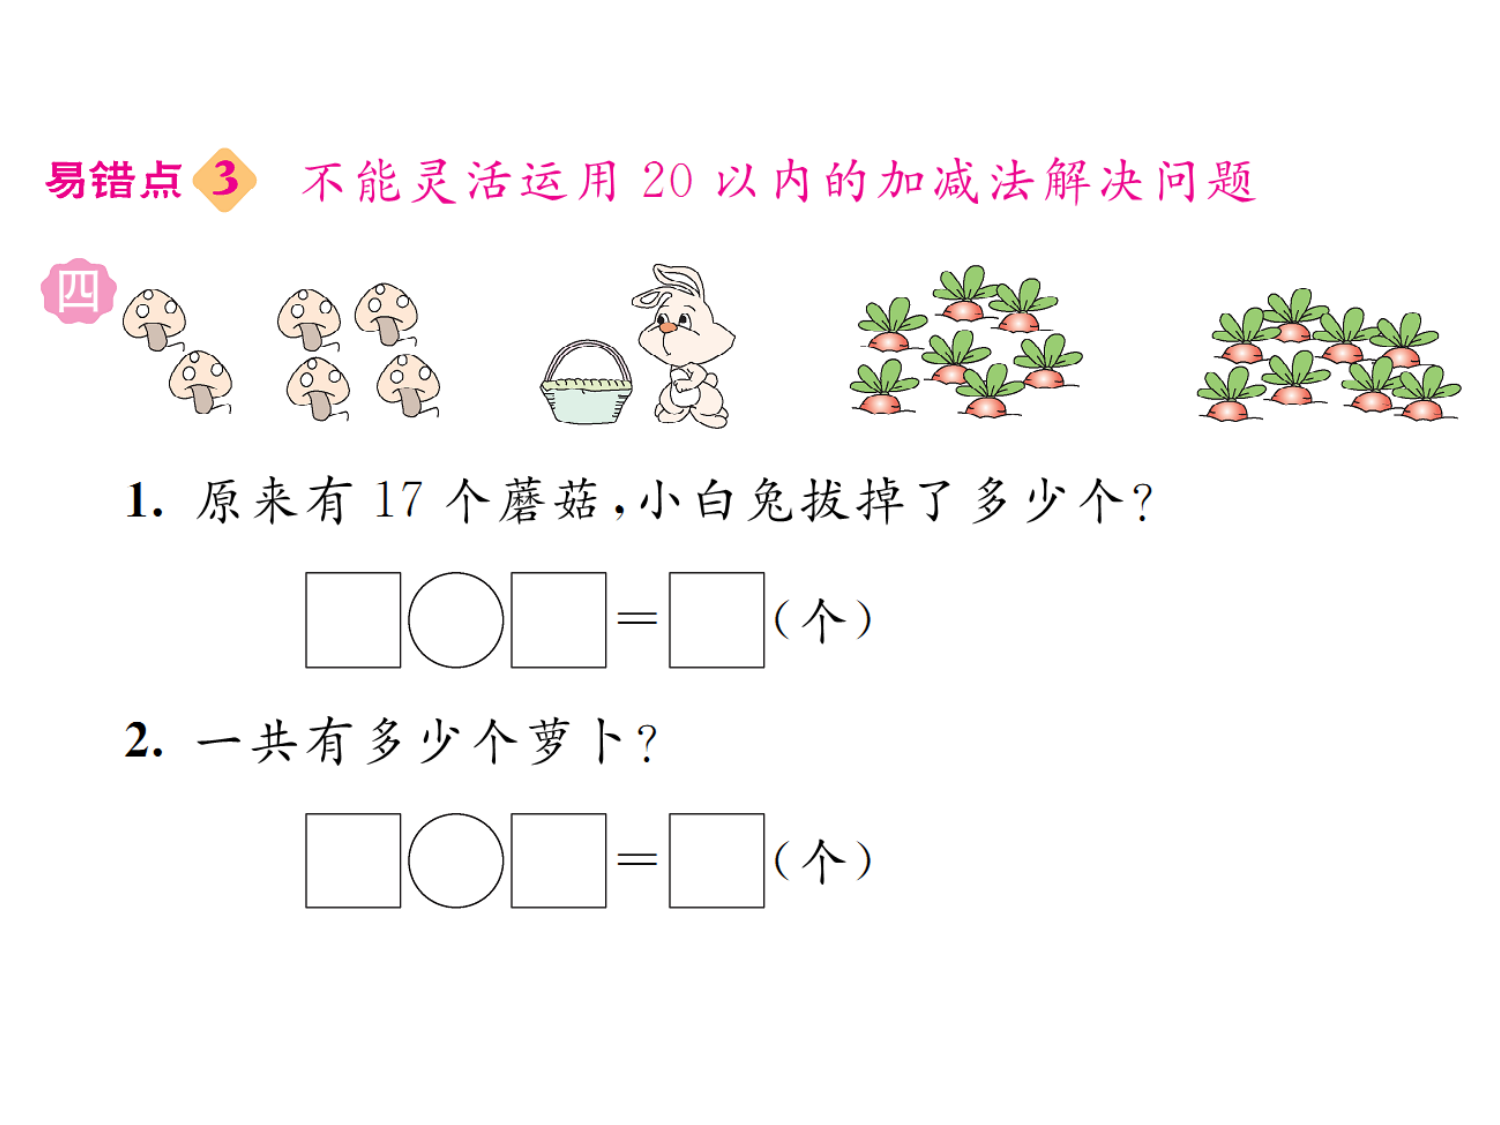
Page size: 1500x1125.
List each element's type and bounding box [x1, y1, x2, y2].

picture [20, 137, 1471, 917]
